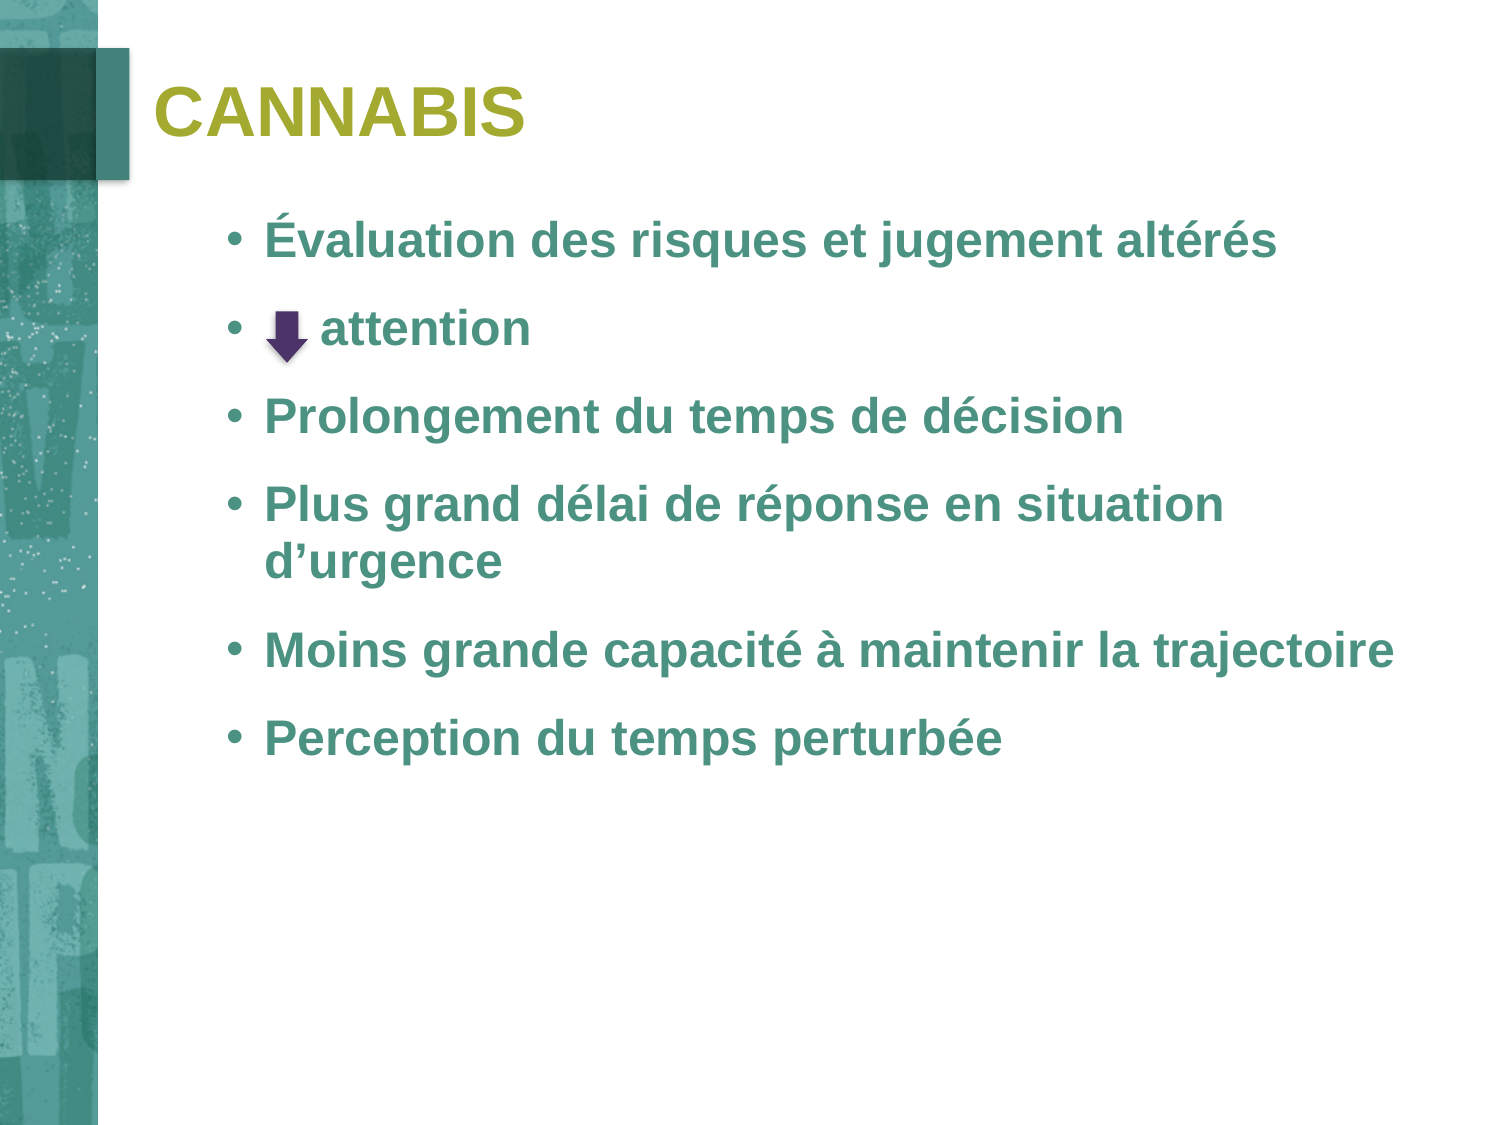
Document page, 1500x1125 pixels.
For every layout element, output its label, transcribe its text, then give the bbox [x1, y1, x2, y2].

text_box [265, 310, 309, 364]
picture [0, 181, 98, 1125]
title Cannabis [138, 37, 1463, 192]
picture [0, 0, 98, 48]
list Évaluation des risques et jugement altérés attention Prolongement du temps de décision Plus grand délai de réponse en situation d’urgence Moins grande capacité à maintenir la trajectoire Perception du temps perturbée [211, 204, 1462, 1049]
